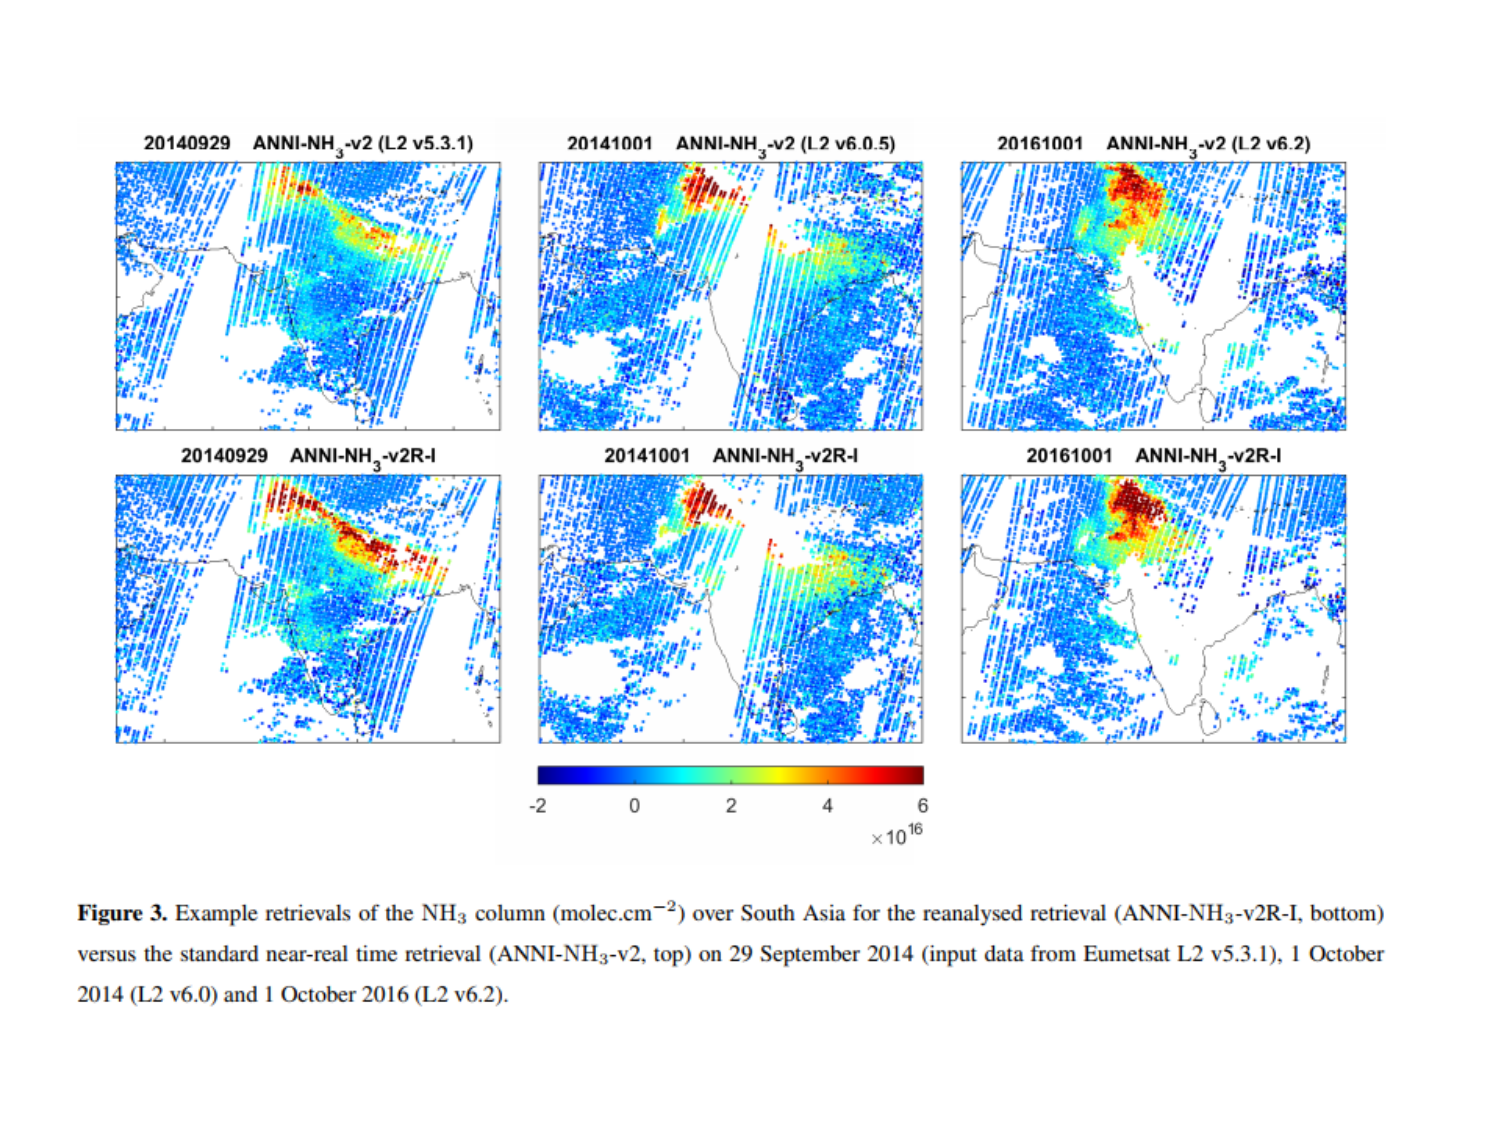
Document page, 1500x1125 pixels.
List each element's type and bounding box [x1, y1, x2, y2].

picture [77, 112, 1423, 1013]
